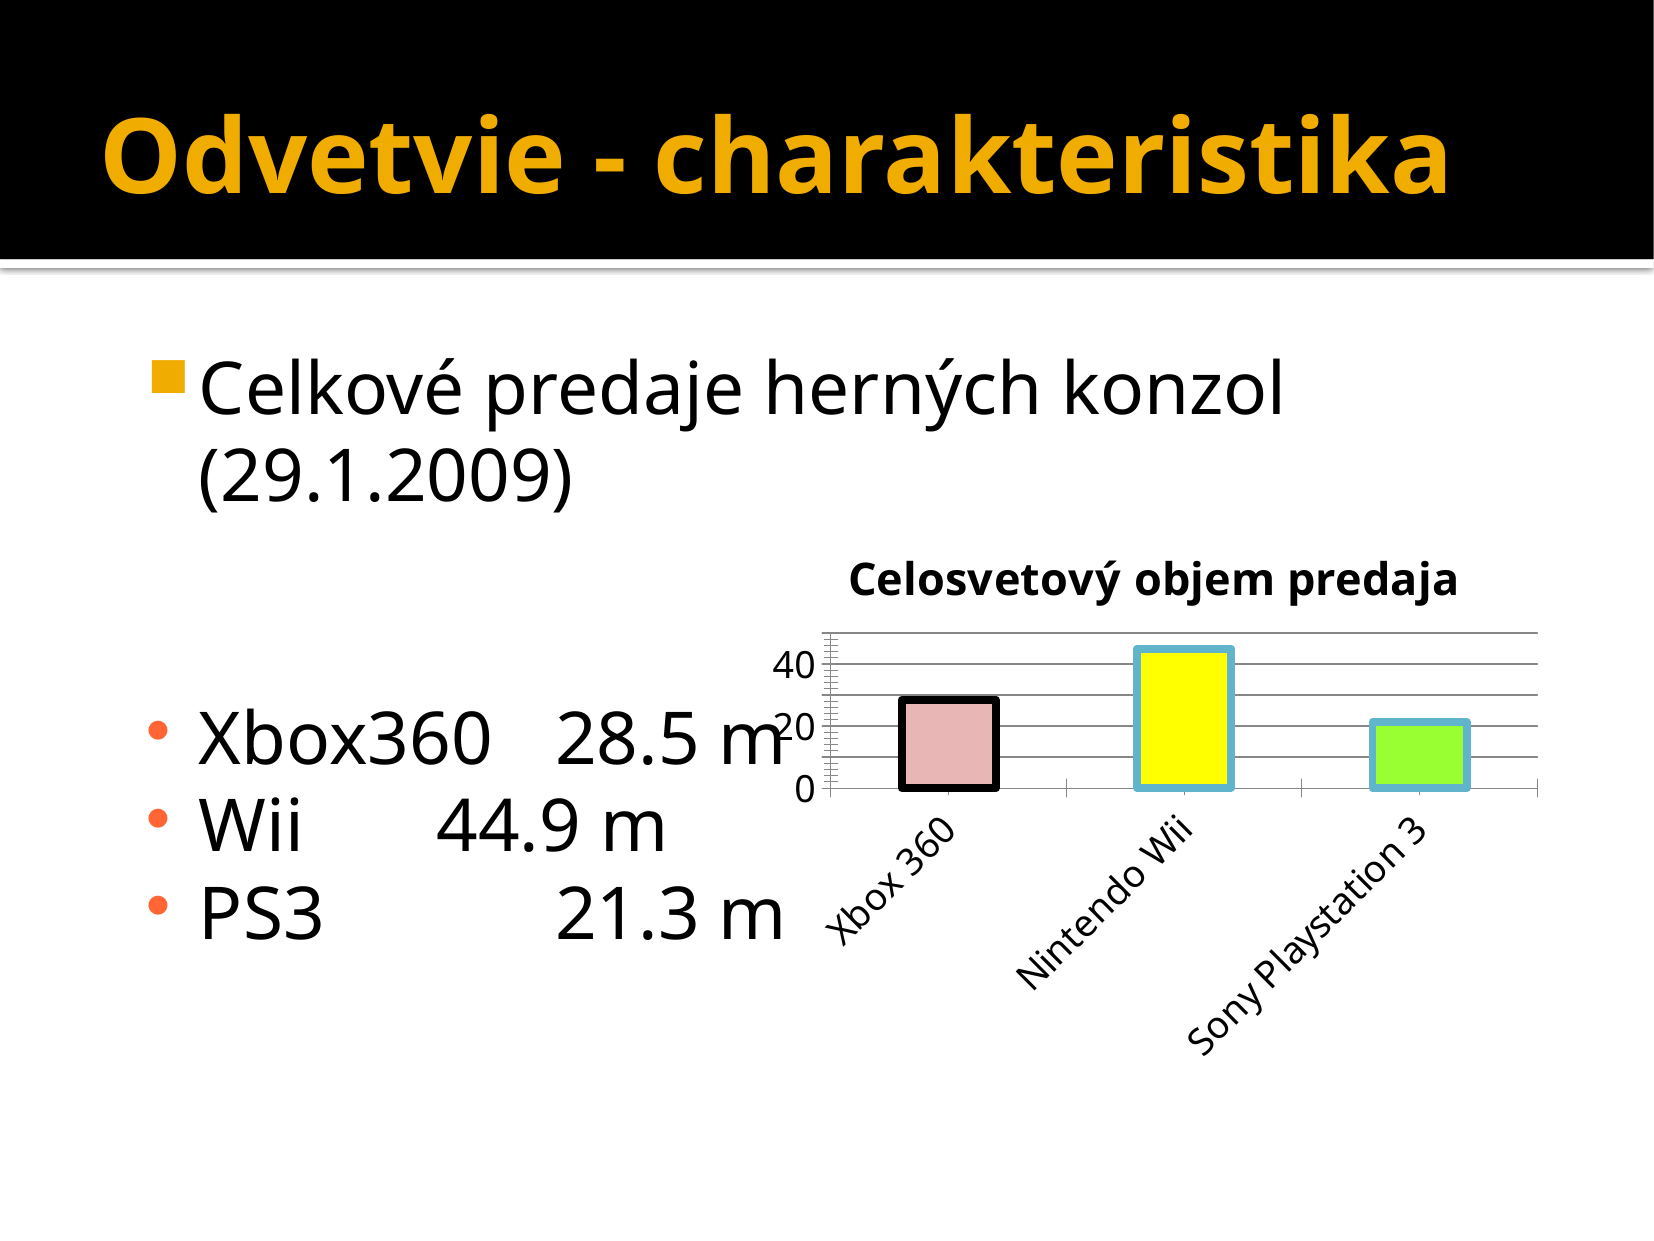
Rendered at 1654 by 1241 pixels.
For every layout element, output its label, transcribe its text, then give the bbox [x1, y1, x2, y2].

list Celkové predaje herných konzol (29.1.2009) Xbox360 28.5 m Wii 44.9 m PS3 21.3 m [118, 324, 1571, 989]
chart [756, 514, 1554, 1078]
title Odvetvie - charakteristika [82, 56, 1571, 249]
